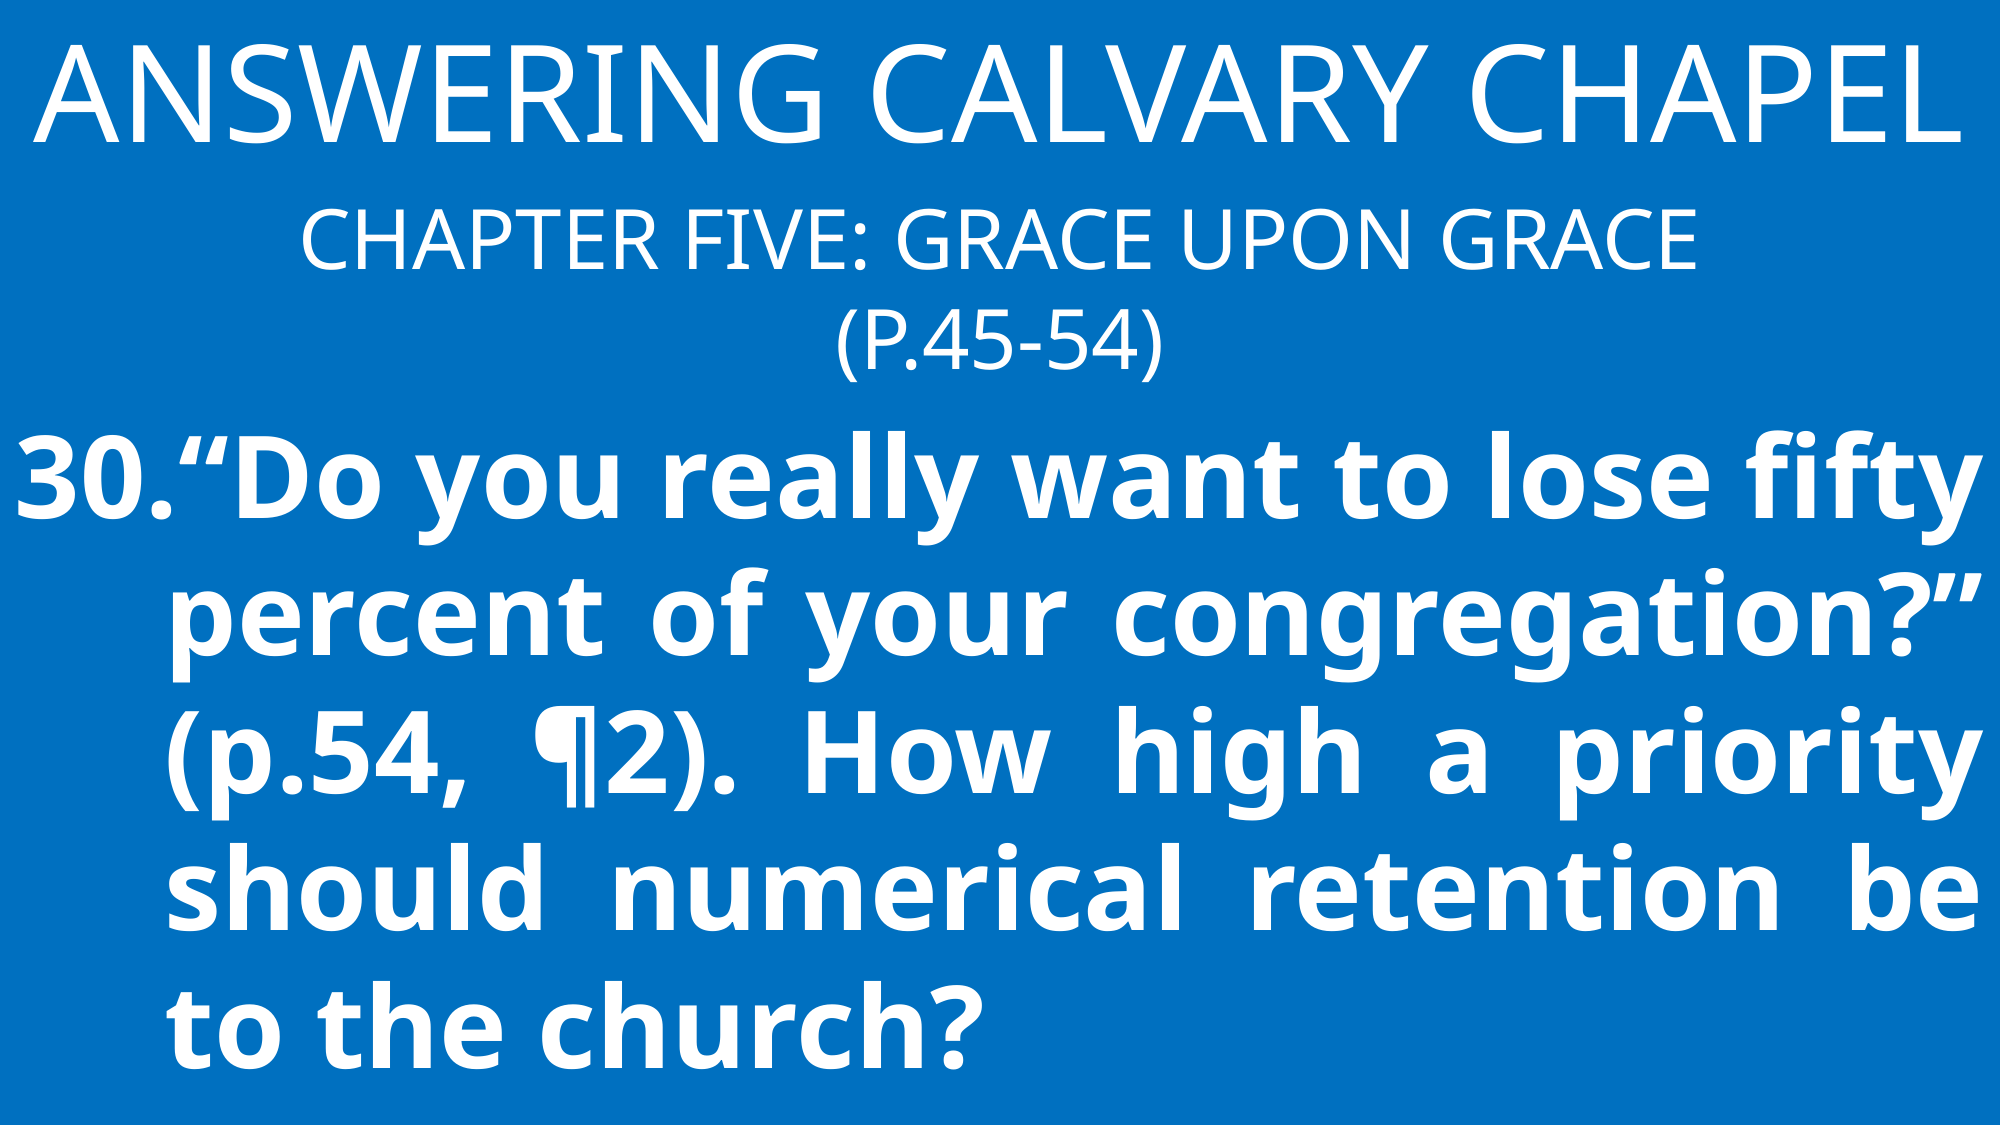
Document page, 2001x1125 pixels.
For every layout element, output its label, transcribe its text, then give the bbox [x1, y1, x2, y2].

text_box Chapter Five: Grace Upon Grace (p.45-54) [0, 179, 2000, 394]
text_box “Do you really want to lose fifty percent of your congregation?” (p.54, ¶2). How high a priority should numerical retention be to the church? [0, 396, 2000, 1099]
text_box Answering Calvary Chapel [0, 0, 2000, 178]
